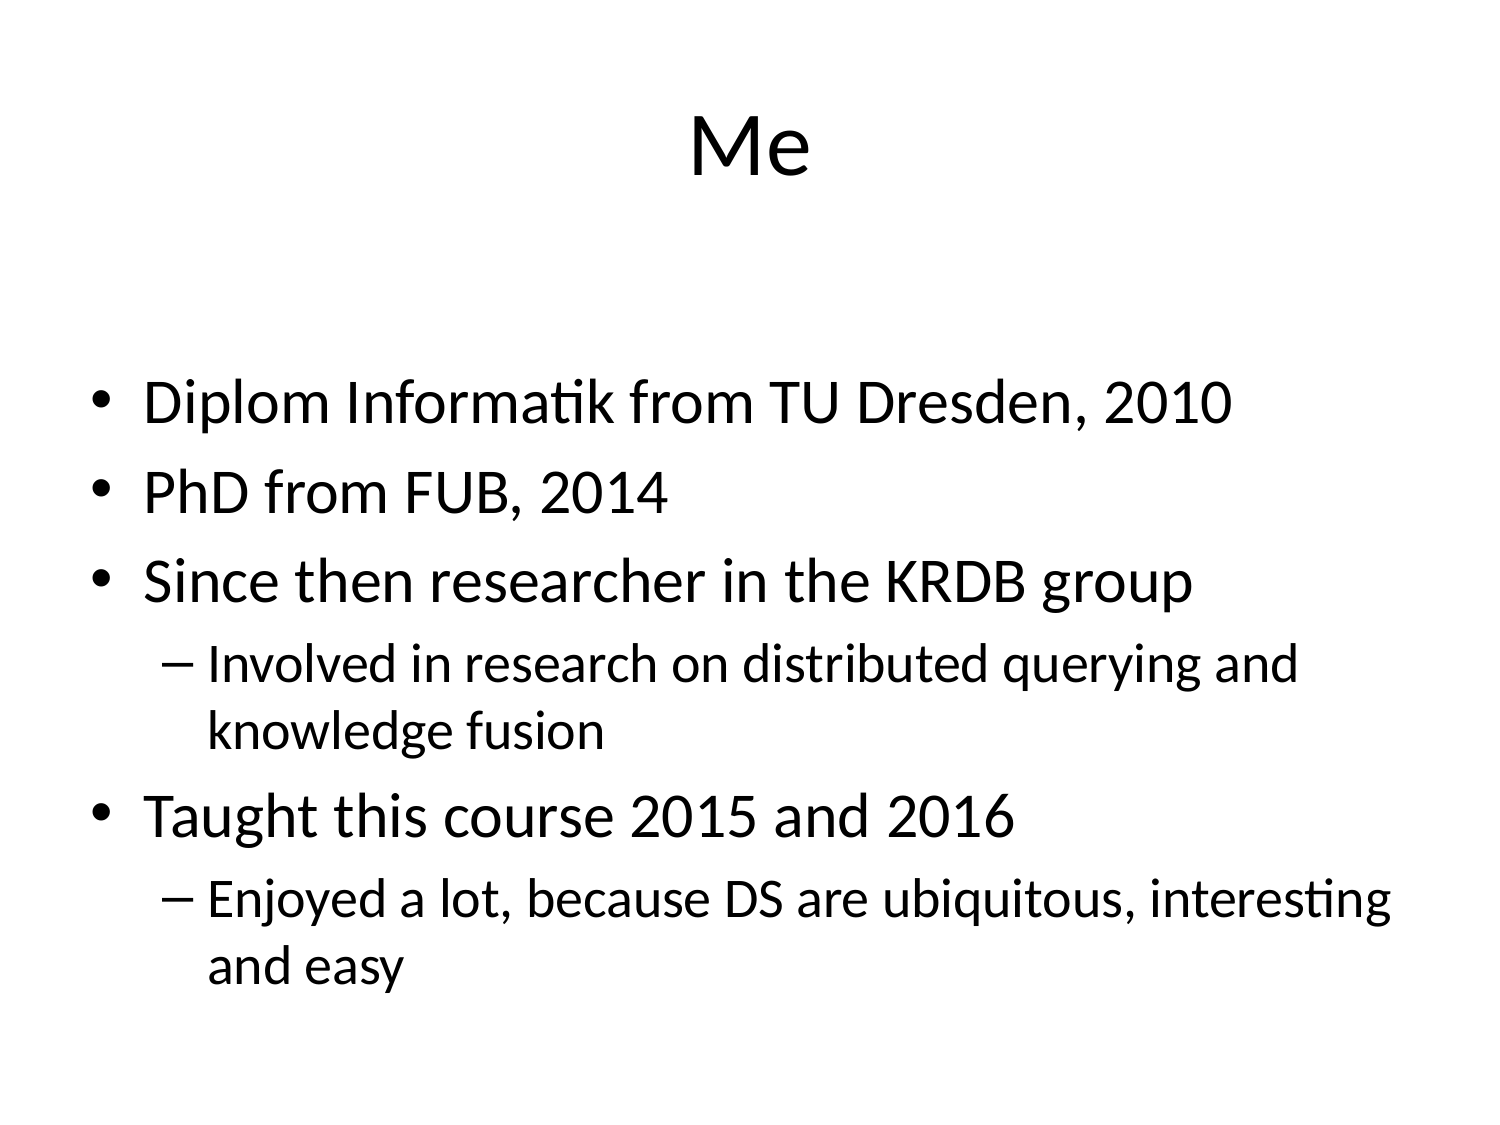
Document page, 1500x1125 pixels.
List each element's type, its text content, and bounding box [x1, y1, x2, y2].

list Diplom Informatik from TU Dresden, 2010 PhD from FUB, 2014 Since then researcher in the KRDB group Involved in research on distributed querying and knowledge fusion Taught this course 2015 and 2016 Enjoyed a lot, because DS are ubiquitous, interesting and easy [75, 262, 1425, 1005]
title Me [75, 45, 1425, 233]
